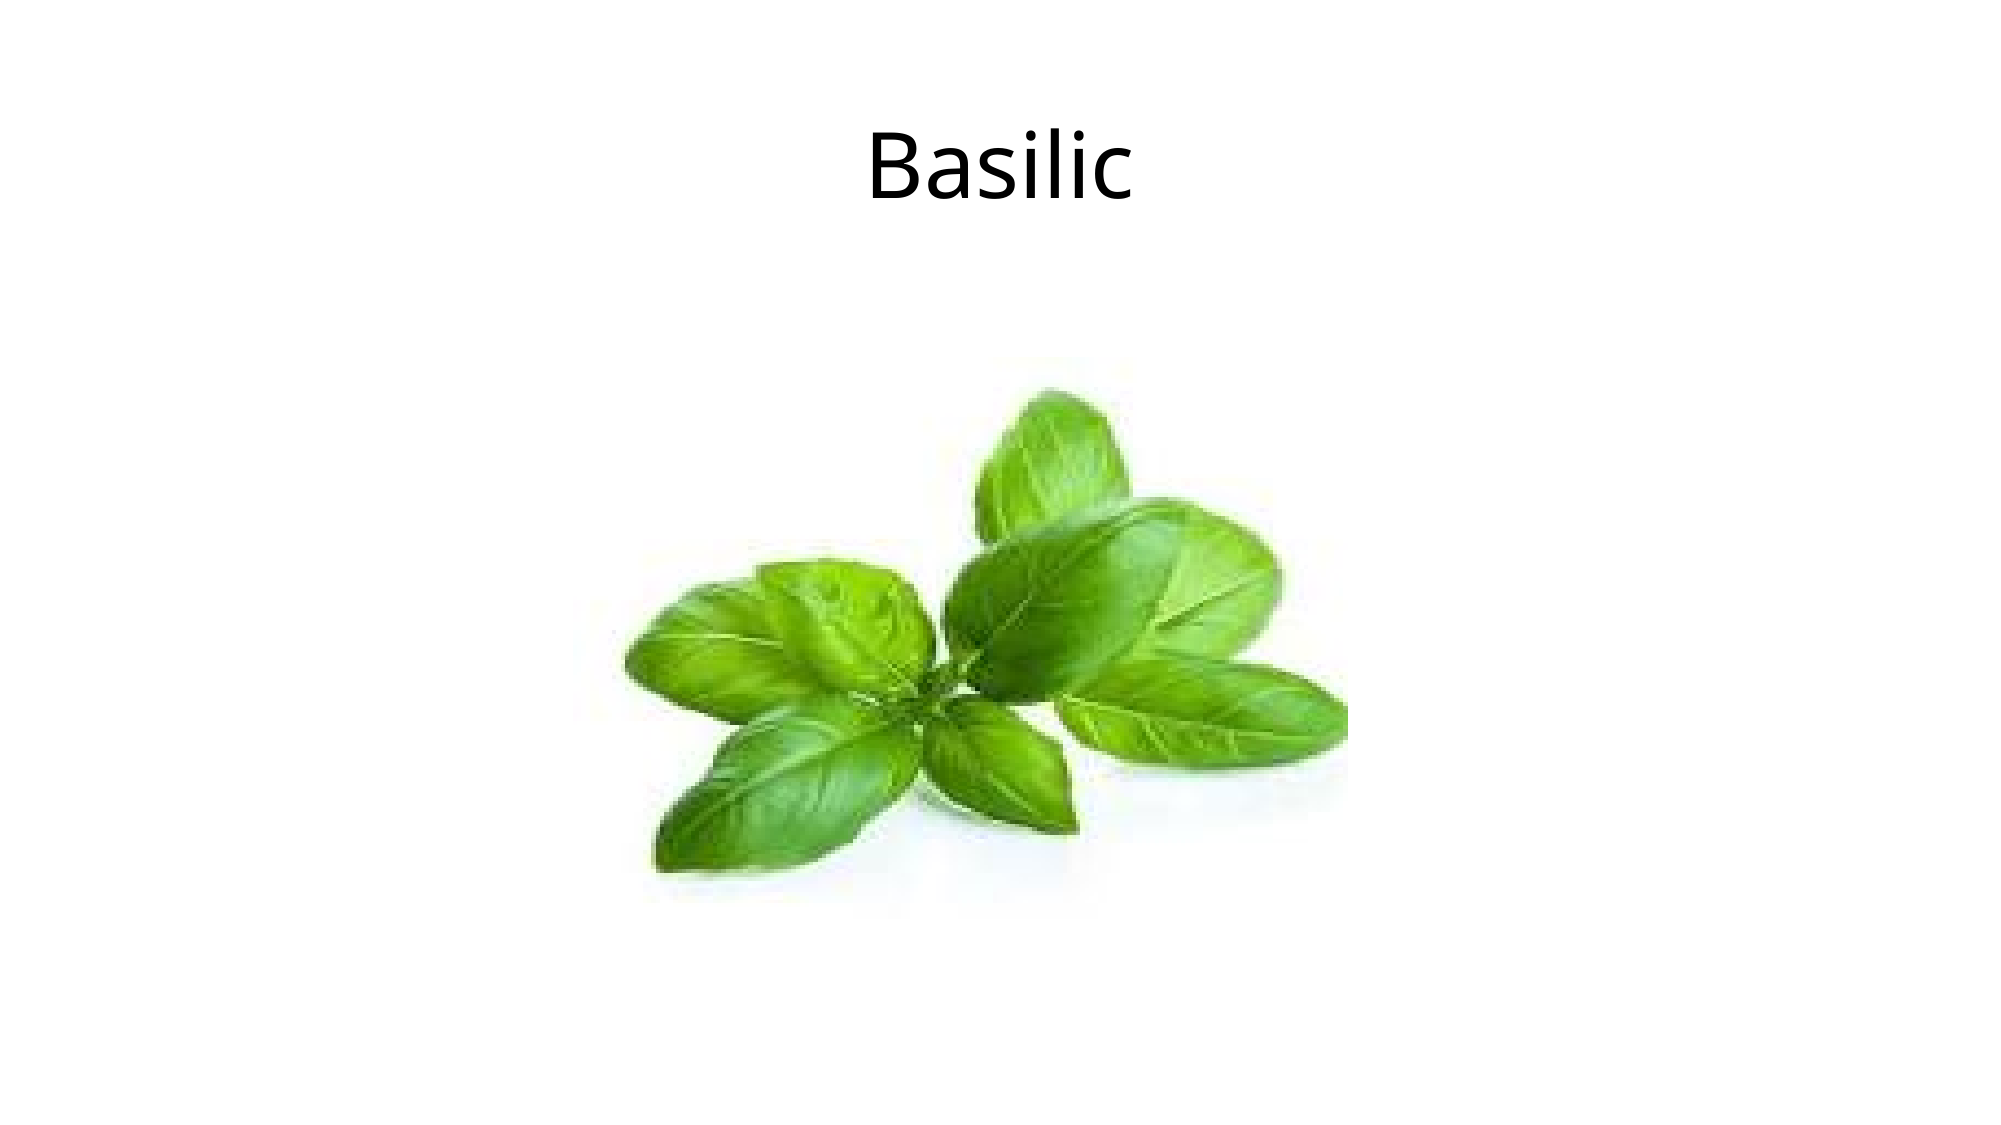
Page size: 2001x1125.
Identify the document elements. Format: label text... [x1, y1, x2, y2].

title Basilic [137, 59, 1863, 278]
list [573, 357, 1348, 919]
